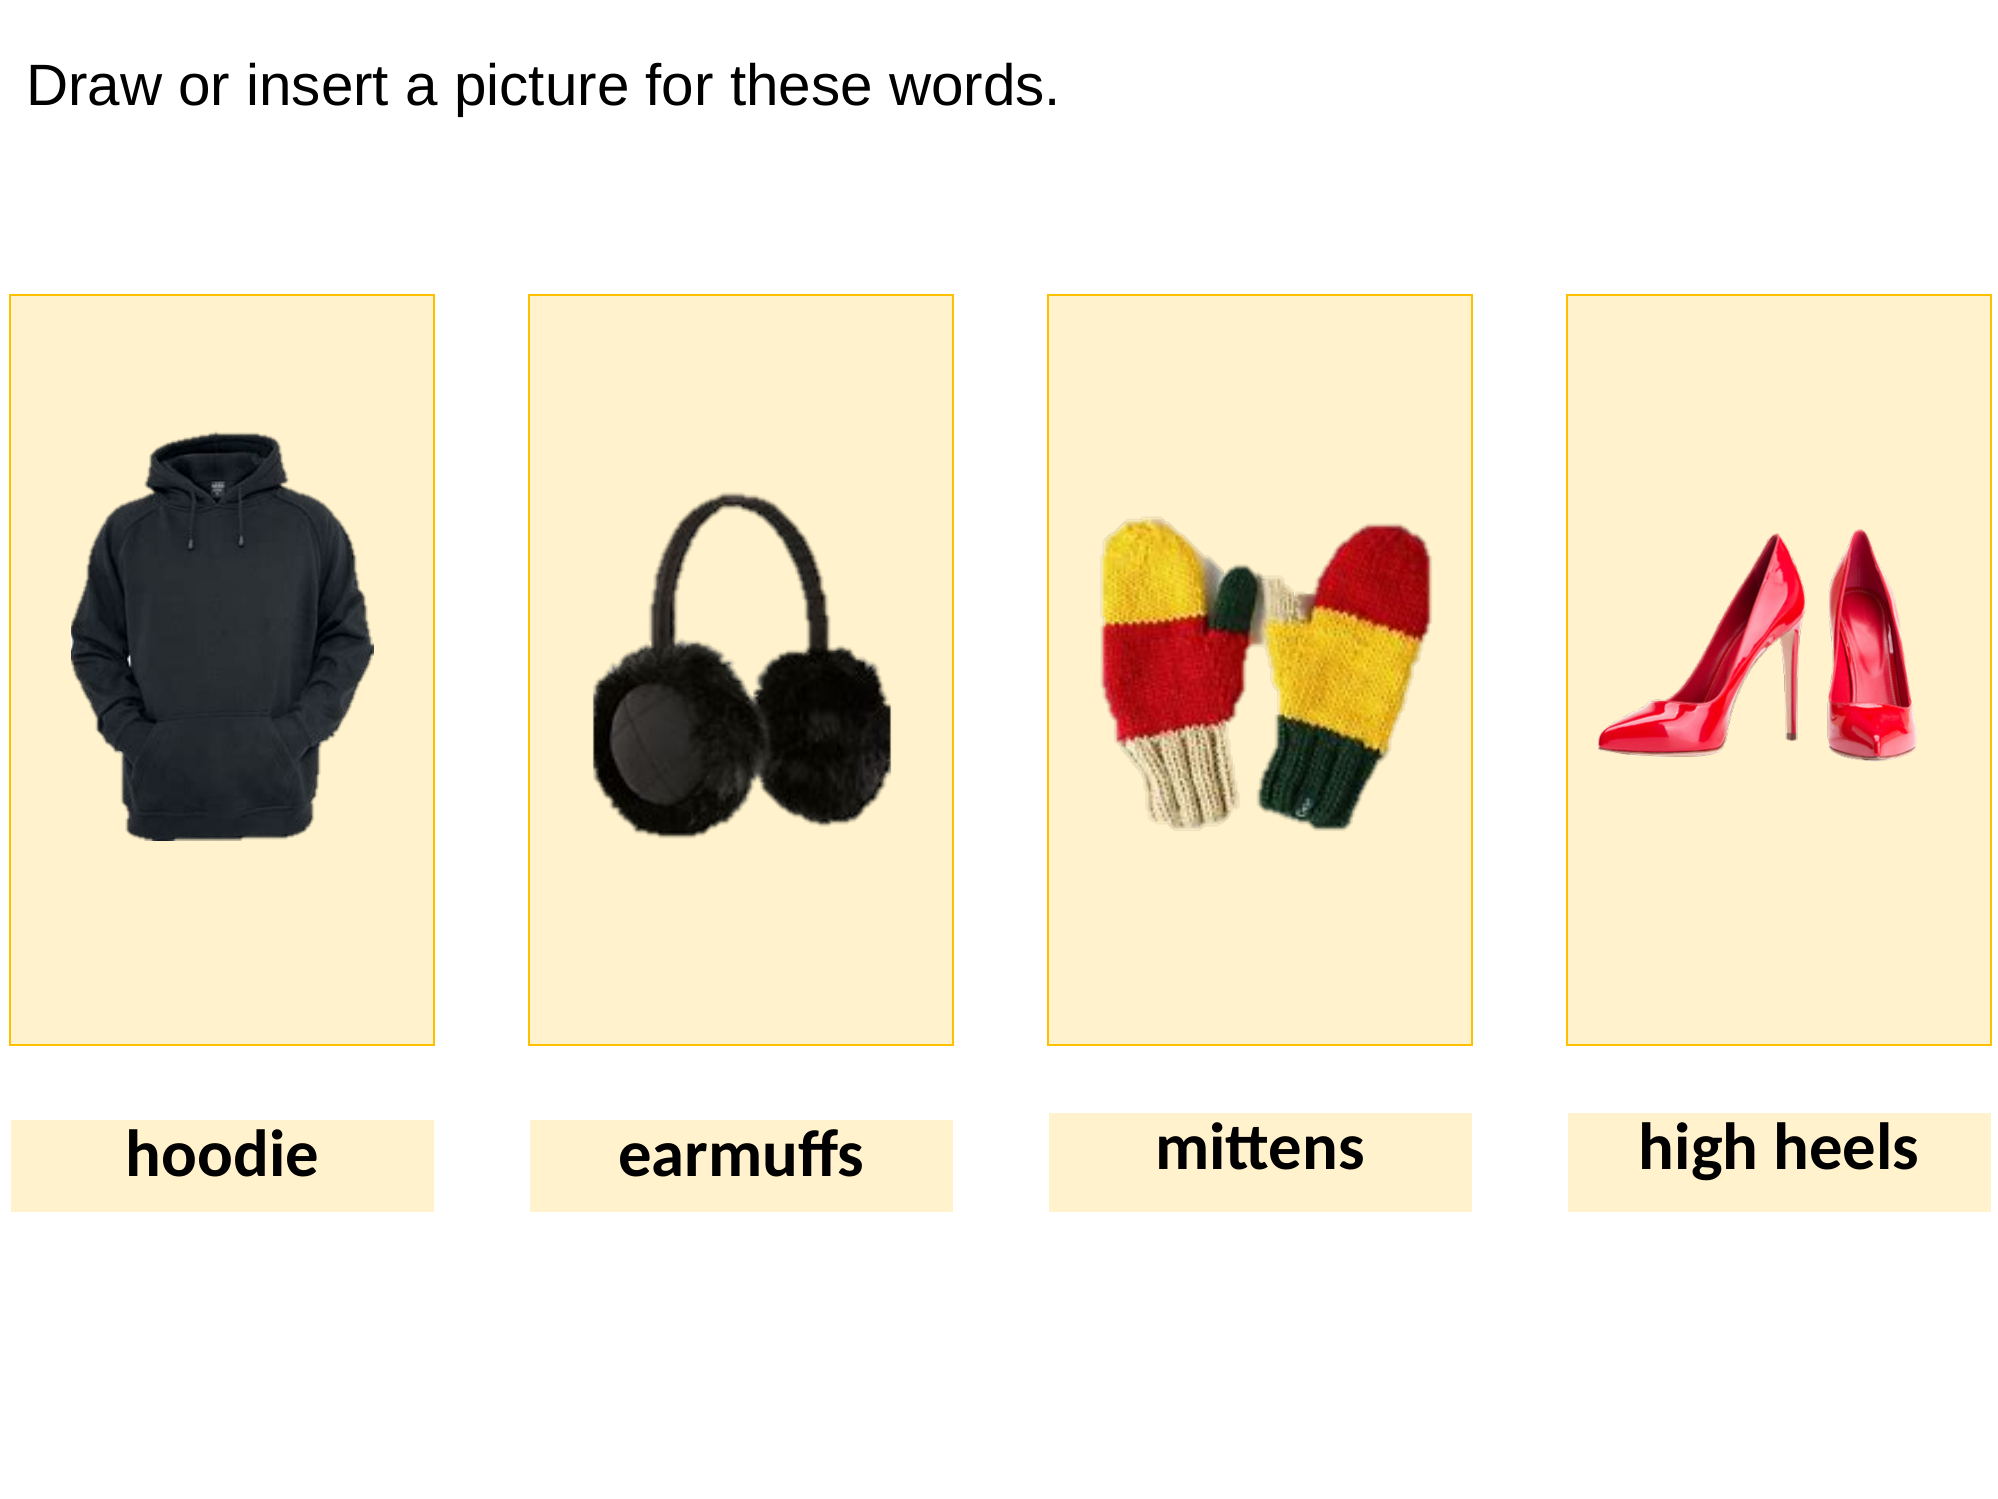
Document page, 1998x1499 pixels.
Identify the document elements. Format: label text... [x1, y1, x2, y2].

table_header high heels [1568, 1113, 1991, 1212]
picture [1567, 483, 1960, 788]
text_box [1566, 294, 1992, 1046]
text_box Draw or insert a picture for these words. [11, 39, 1998, 125]
text_box [1047, 294, 1473, 1046]
table_header hoodie [11, 1120, 434, 1212]
picture [71, 430, 374, 841]
text_box [9, 294, 435, 1046]
picture [578, 424, 905, 915]
table_header mittens [1049, 1113, 1472, 1212]
picture [1063, 461, 1473, 872]
text_box [528, 294, 954, 1046]
table_header earmuffs [530, 1120, 953, 1212]
